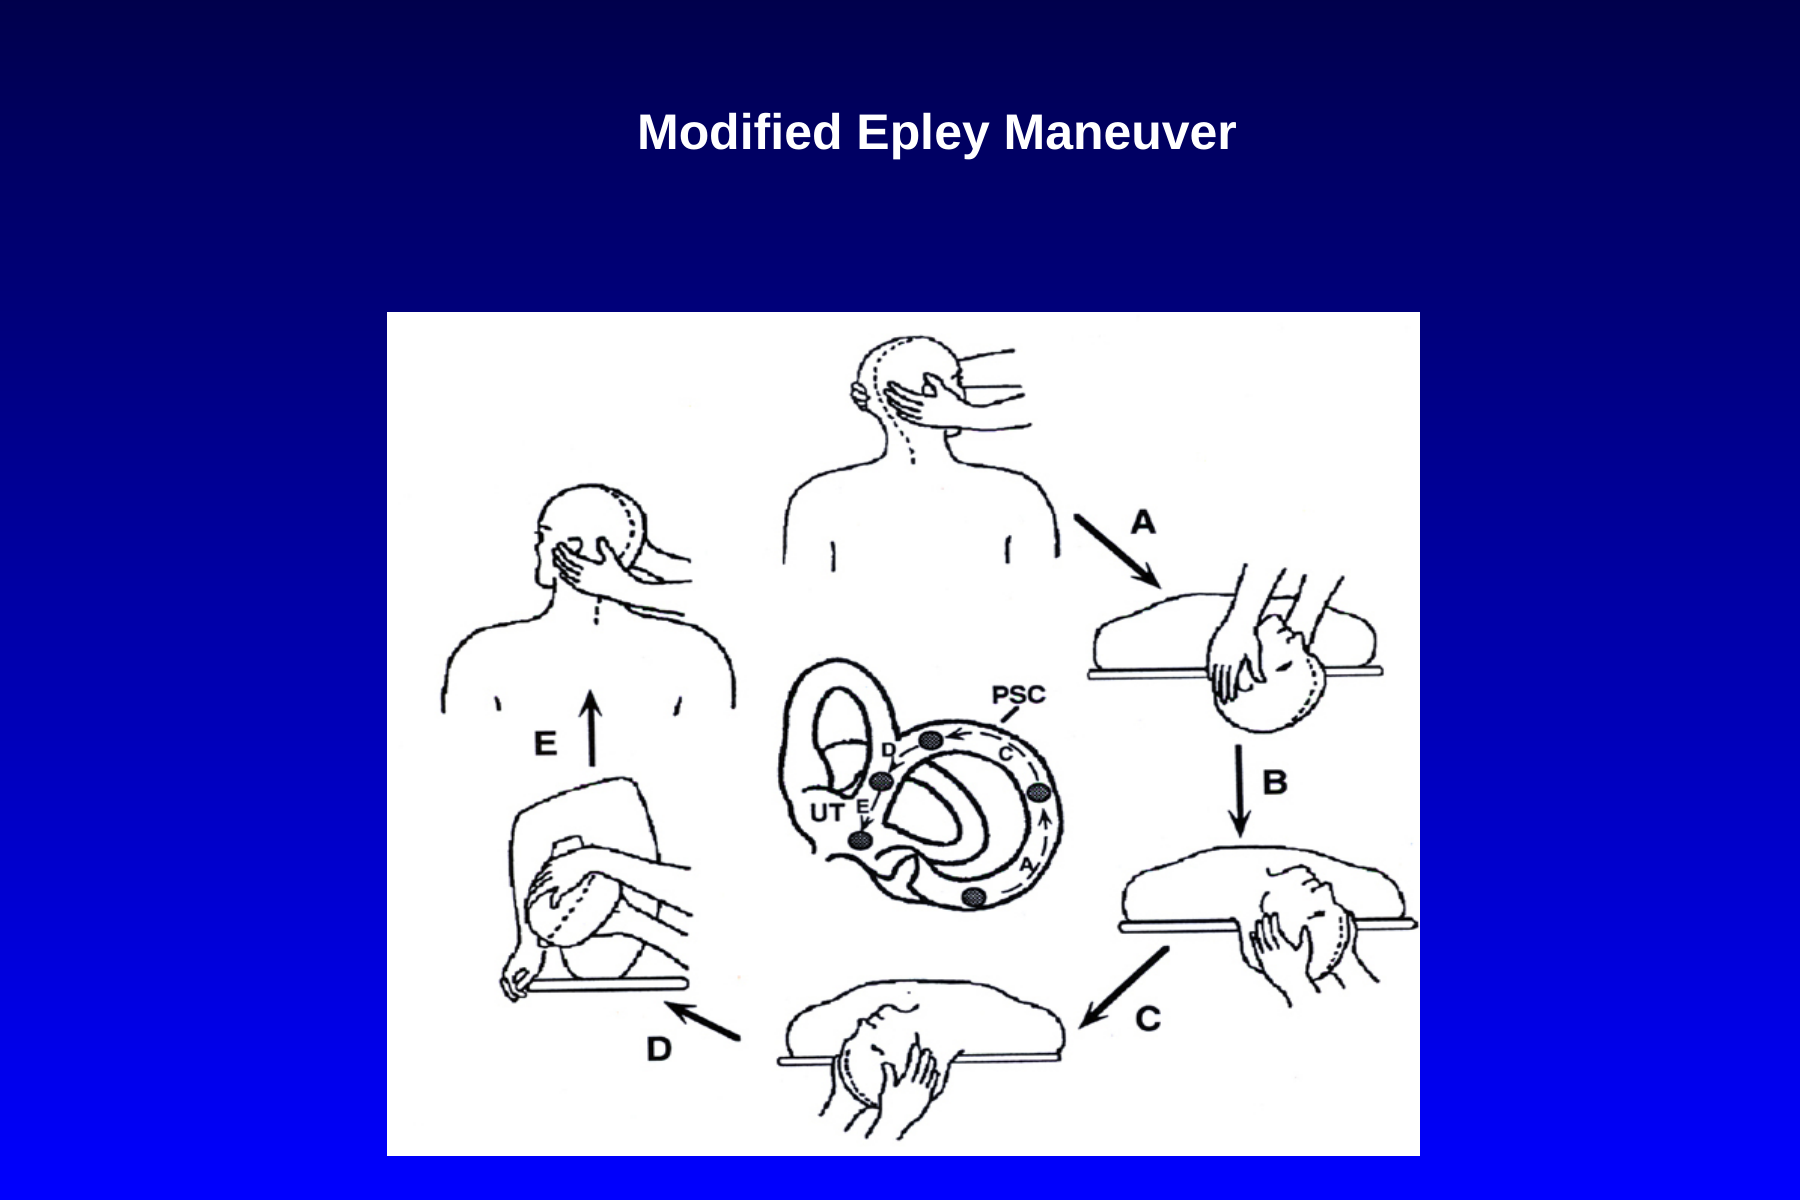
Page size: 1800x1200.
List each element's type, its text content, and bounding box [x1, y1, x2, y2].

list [387, 312, 1420, 1156]
text_box Modified Epley Maneuver [622, 98, 1253, 168]
